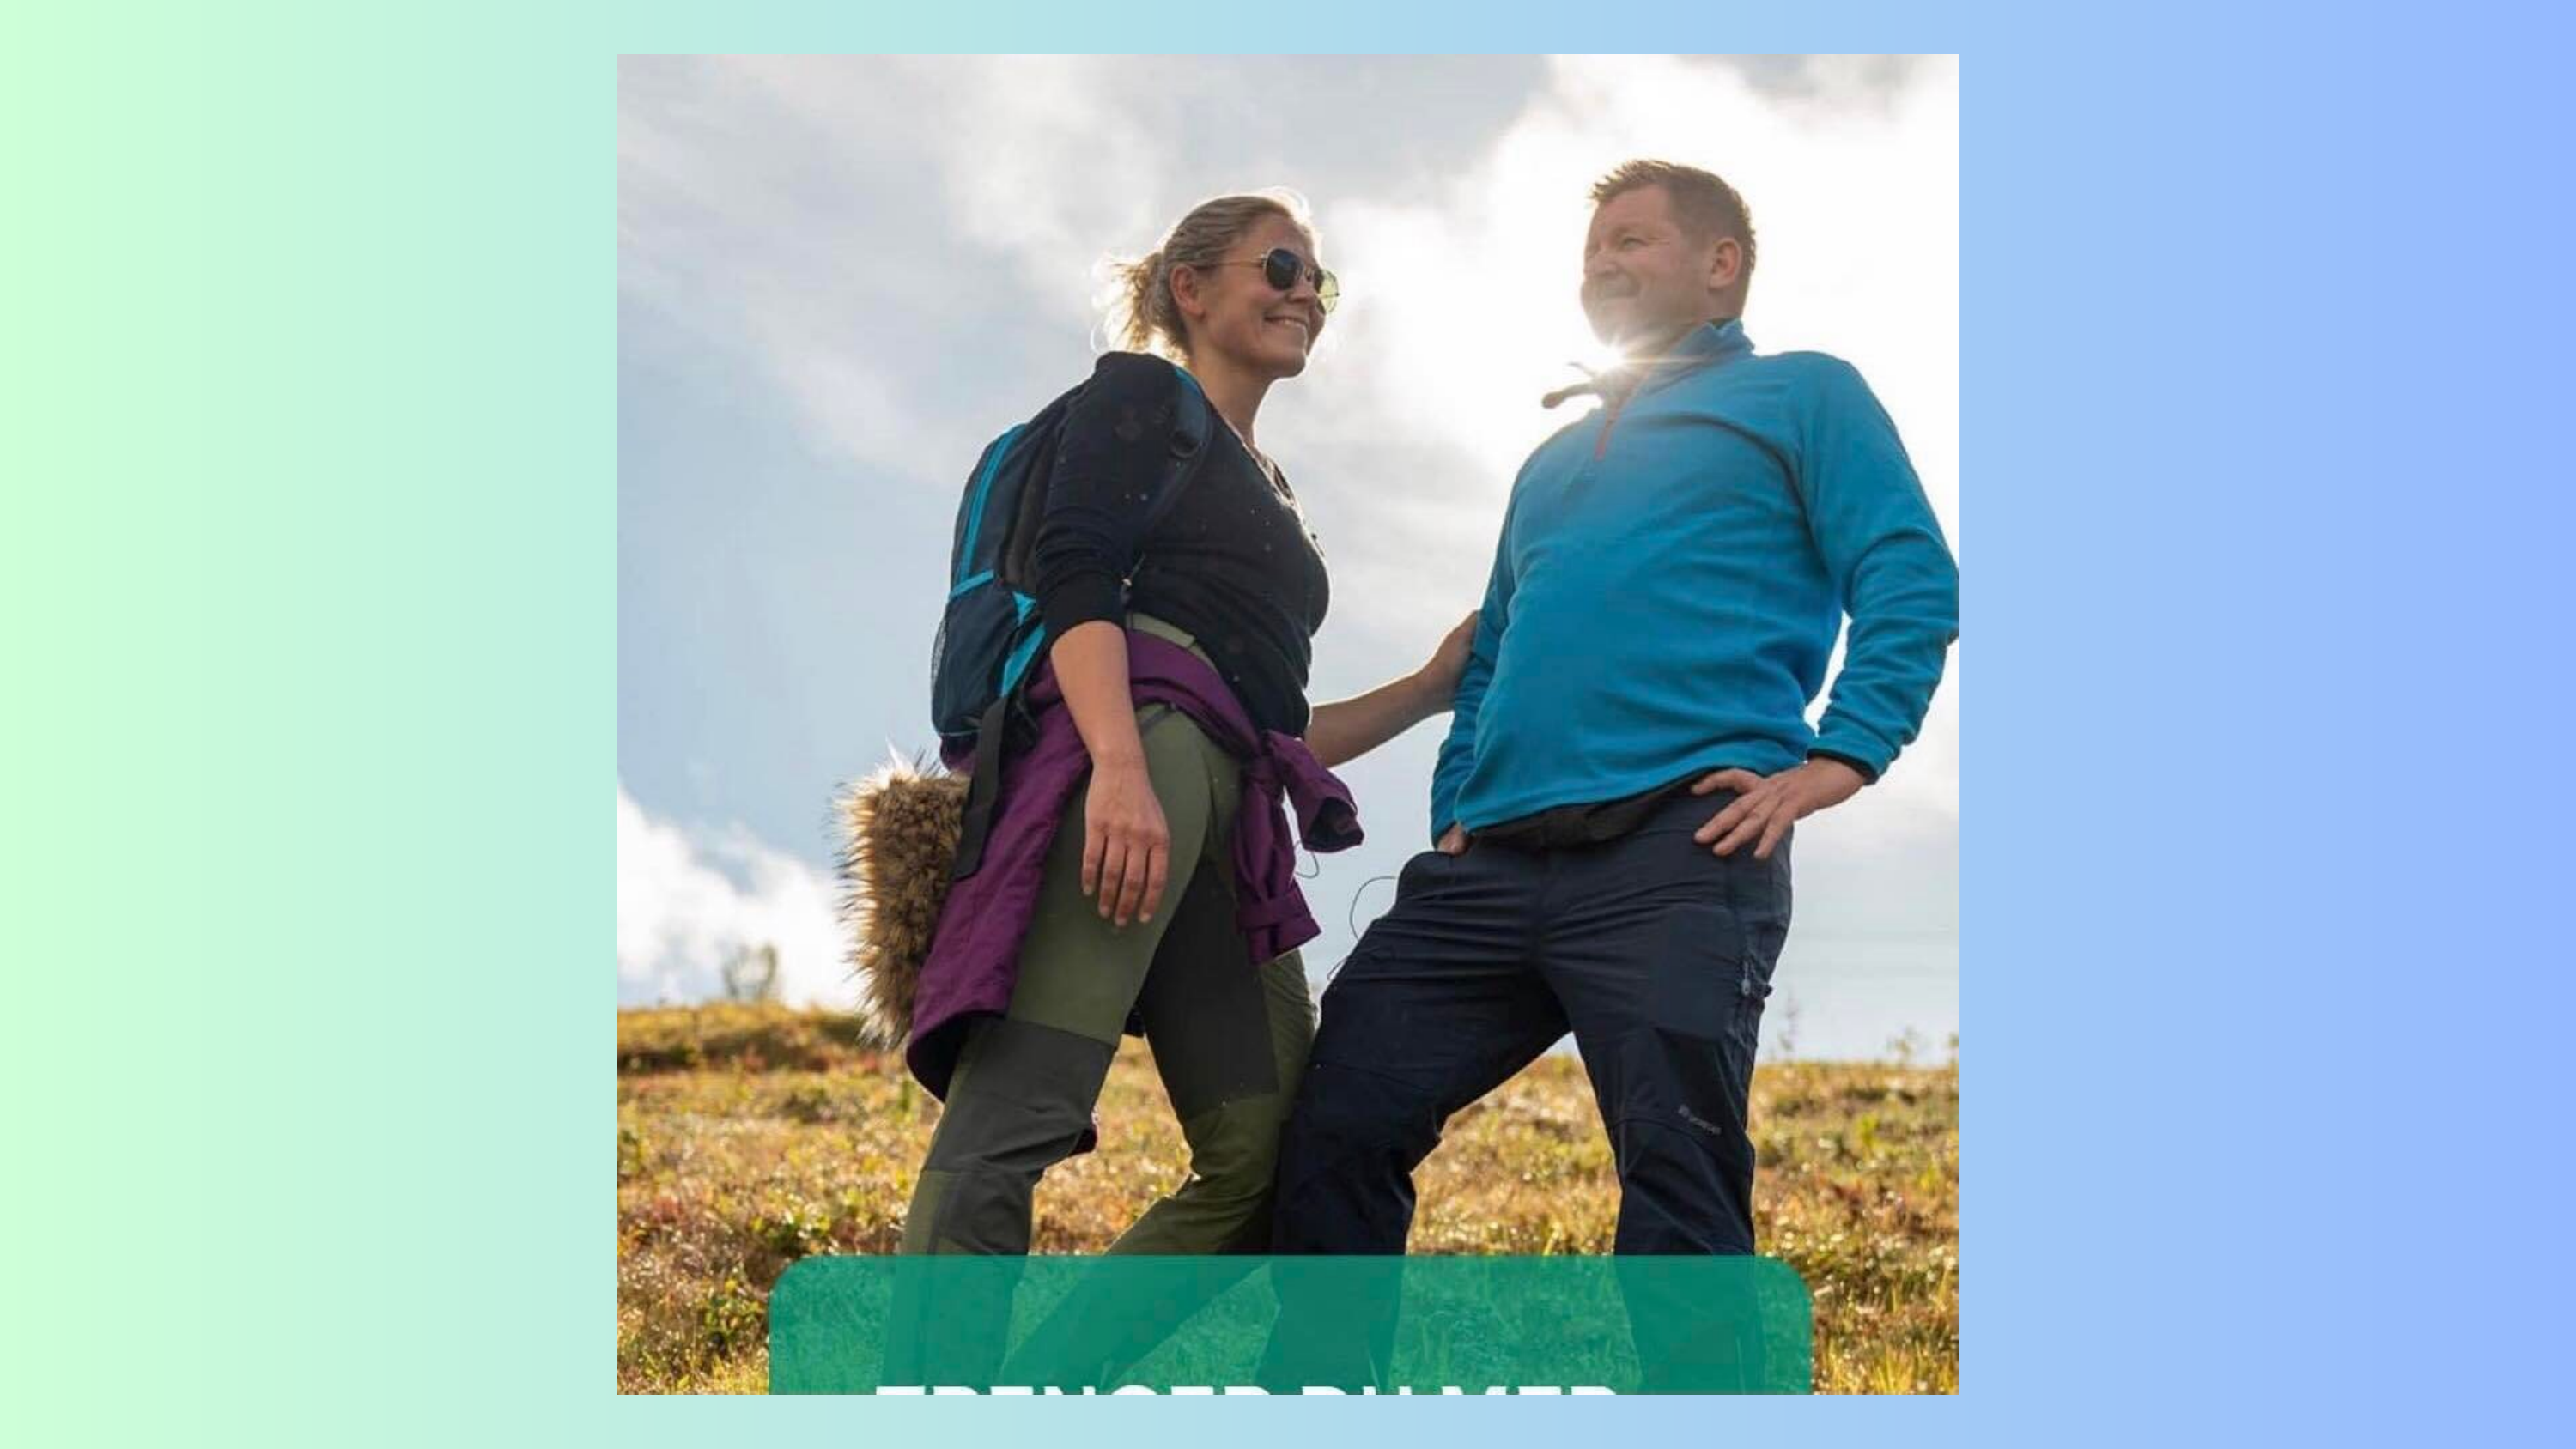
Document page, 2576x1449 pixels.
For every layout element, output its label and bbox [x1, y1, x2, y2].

picture [617, 53, 1959, 1395]
